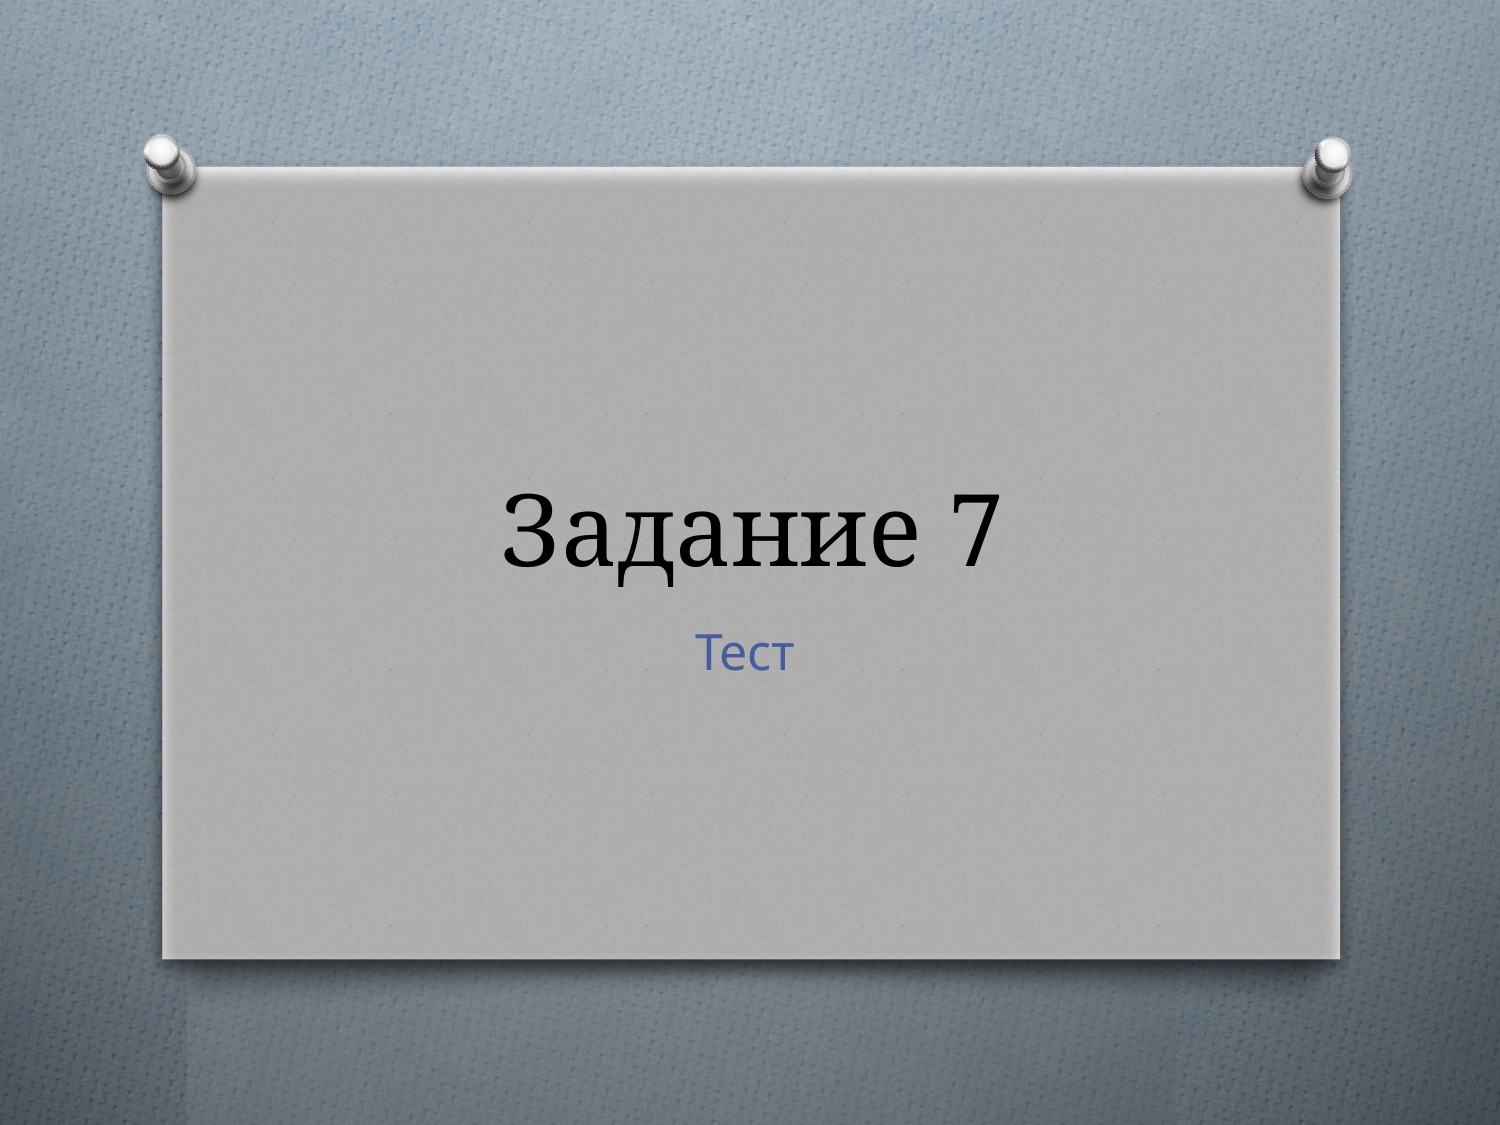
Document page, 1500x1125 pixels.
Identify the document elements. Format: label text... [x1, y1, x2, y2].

title Задание 7 [283, 294, 1223, 595]
subtitle Тест [283, 612, 1221, 863]
picture [112, 100, 235, 224]
picture [1274, 109, 1396, 230]
